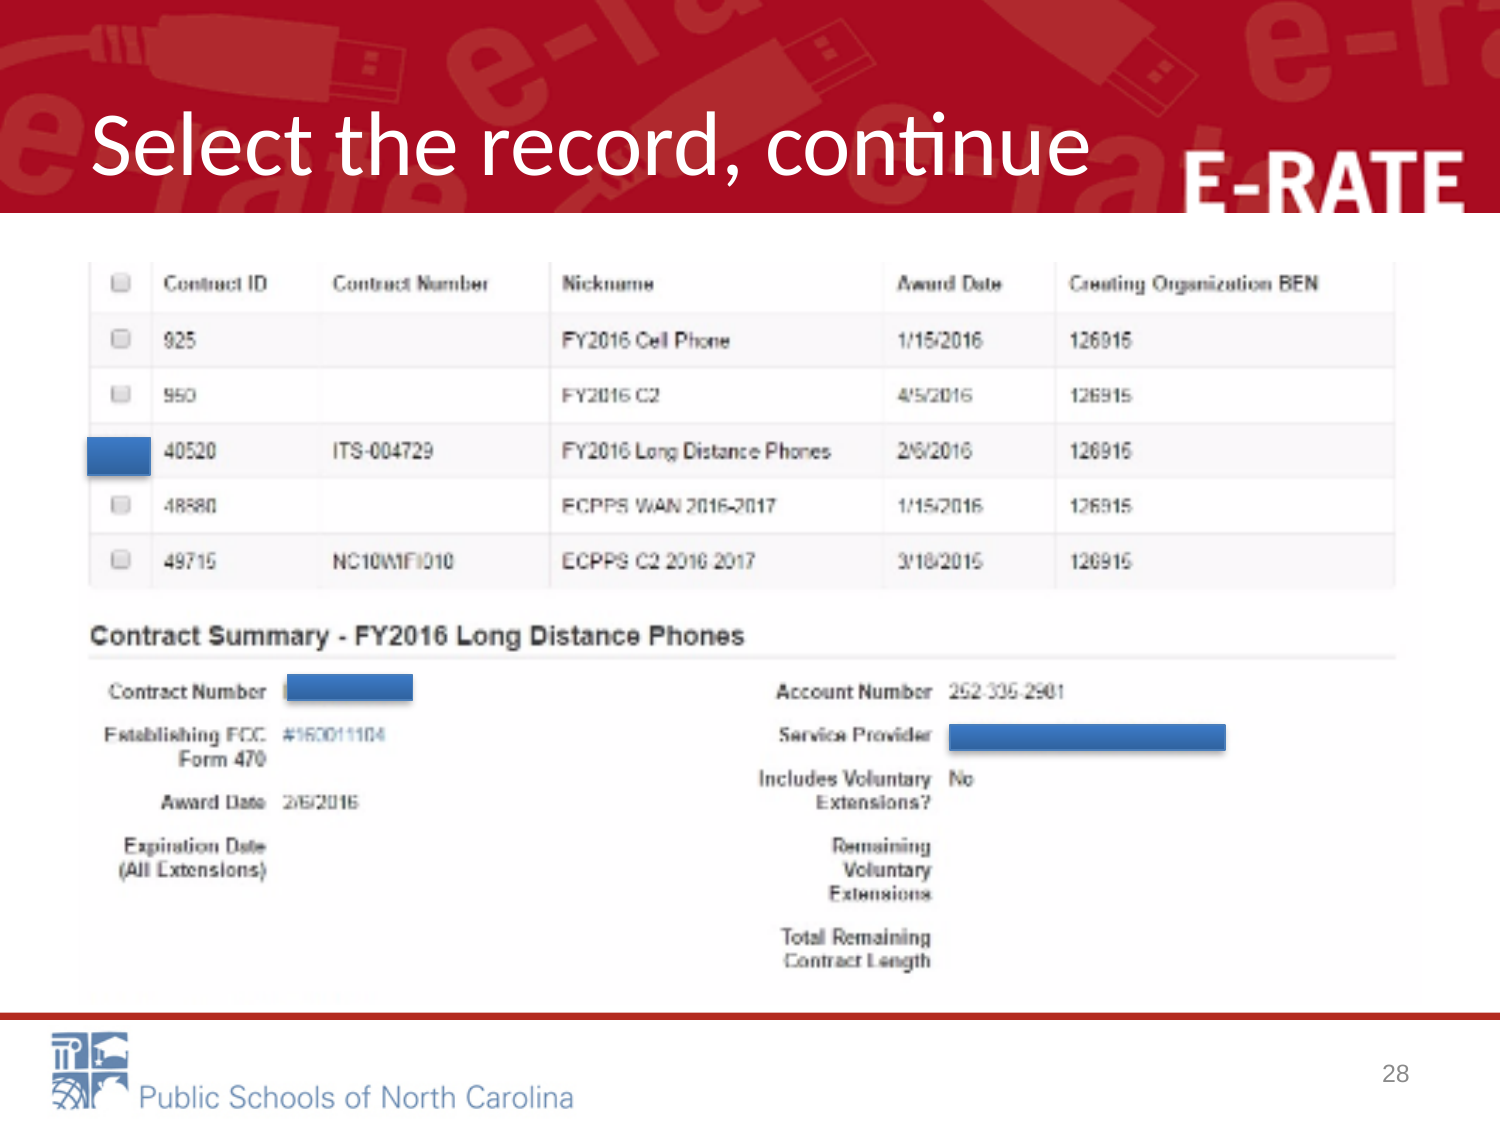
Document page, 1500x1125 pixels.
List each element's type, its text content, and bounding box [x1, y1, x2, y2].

picture [0, 0, 1500, 213]
picture [0, 1025, 1500, 1124]
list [74, 262, 1426, 1006]
slide_number 28 [1074, 1042, 1425, 1103]
title Select the record, continue [75, 45, 1425, 233]
